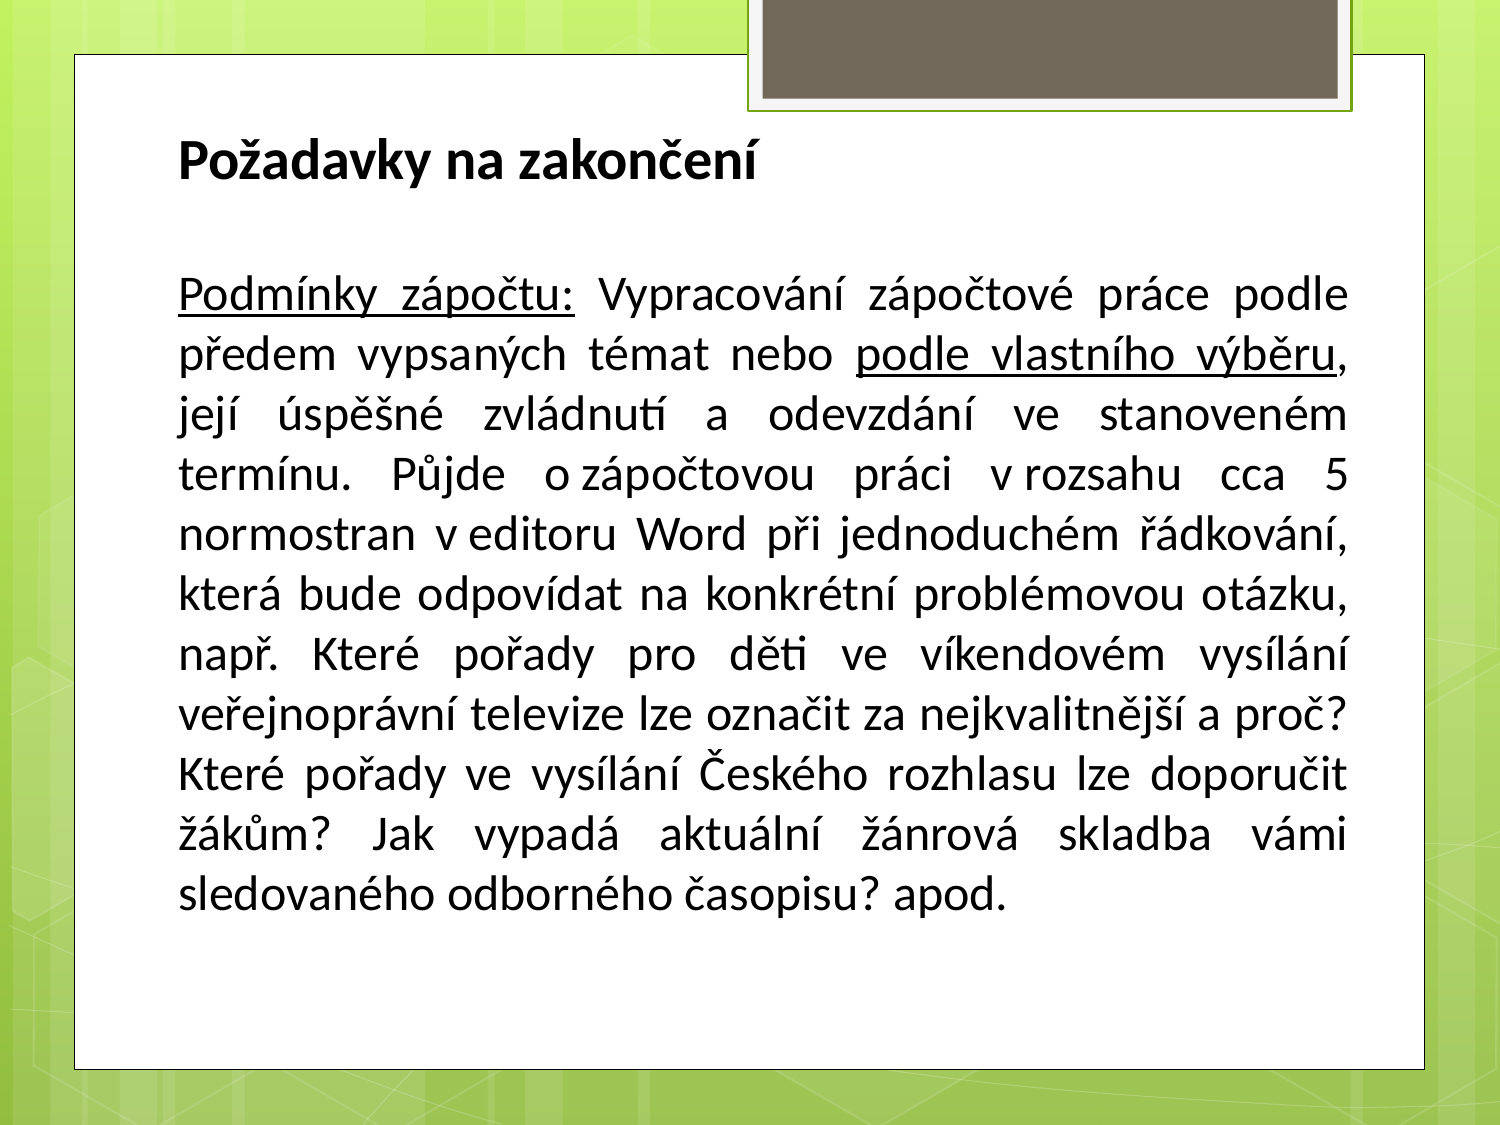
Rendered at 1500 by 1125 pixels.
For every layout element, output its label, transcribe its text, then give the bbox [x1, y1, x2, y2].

text_box Požadavky na zakončení Podmínky zápočtu: Vypracování zápočtové práce podle předem vypsaných témat nebo podle vlastního výběru, její úspěšné zvládnutí a odevzdání ve stanoveném termínu. Půjde o zápočtovou práci v rozsahu cca 5 normostran v editoru Word při jednoduchém řádkování, která bude odpovídat na konkrétní problémovou otázku, např. Které pořady pro děti ve víkendovém vysílání veřejnoprávní televize lze označit za nejkvalitnější a proč? Které pořady ve vysílání Českého rozhlasu lze doporučit žákům? Jak vypadá aktuální žánrová skladba vámi sledovaného odborného časopisu? apod. [88, 113, 1365, 989]
